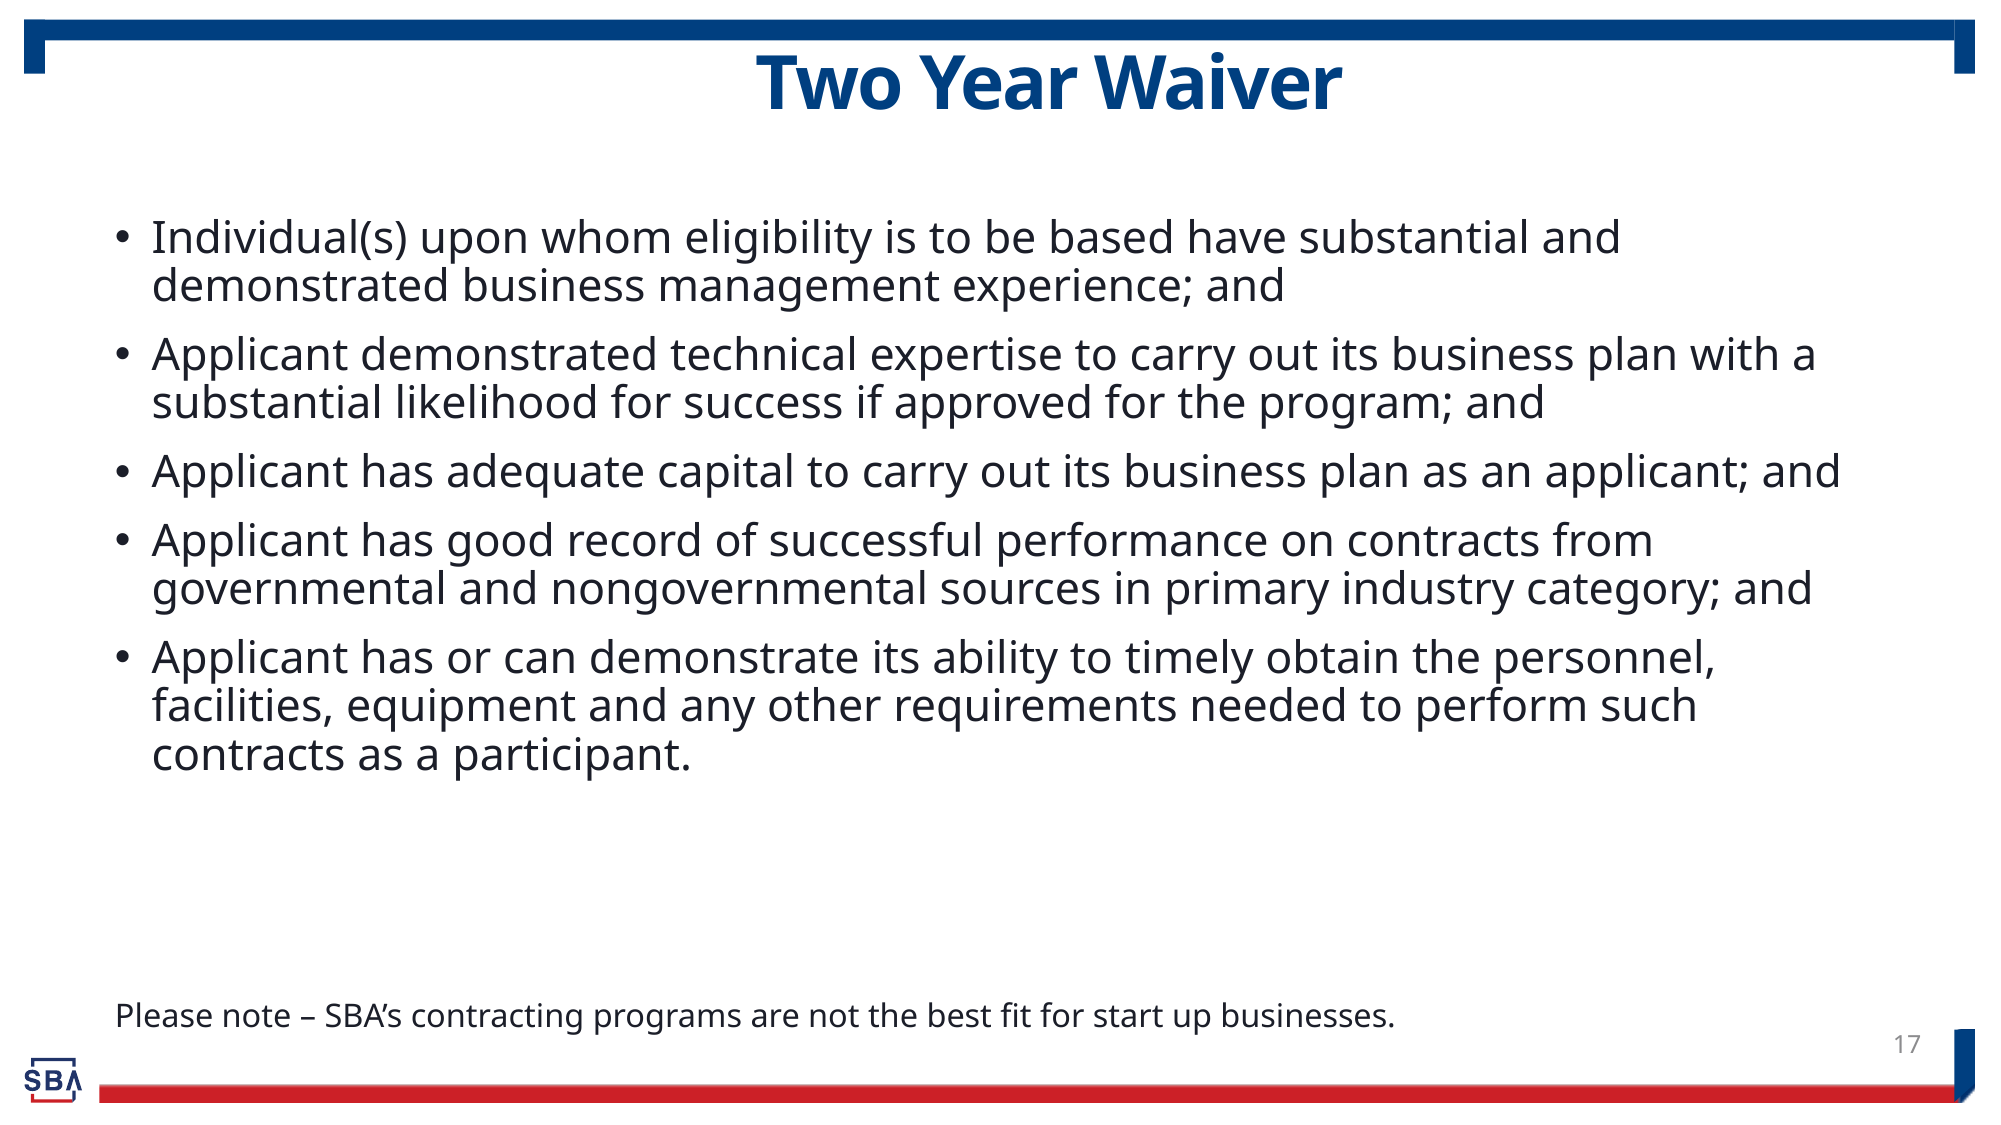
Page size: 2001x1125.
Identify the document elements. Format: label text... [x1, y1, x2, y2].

slide_number 17 [1486, 1016, 1937, 1076]
title Two Year Waiver [200, 37, 1900, 188]
list Individual(s) upon whom eligibility is to be based have substantial and demonstrated business management experience; and Applicant demonstrated technical expertise to carry out its business plan with a substantial likelihood for success if approved for the program; and Applicant has adequate capital to carry out its business plan as an applicant; and Applicant has good record of successful performance on contracts from governmental and nongovernmental sources in primary industry category; and Applicant has or can demonstrate its ability to timely obtain the personnel, facilities, equipment and any other requirements needed to perform such contracts as a participant. Please note – SBA’s contracting programs are not the best fit for start up businesses. [99, 133, 1900, 1088]
